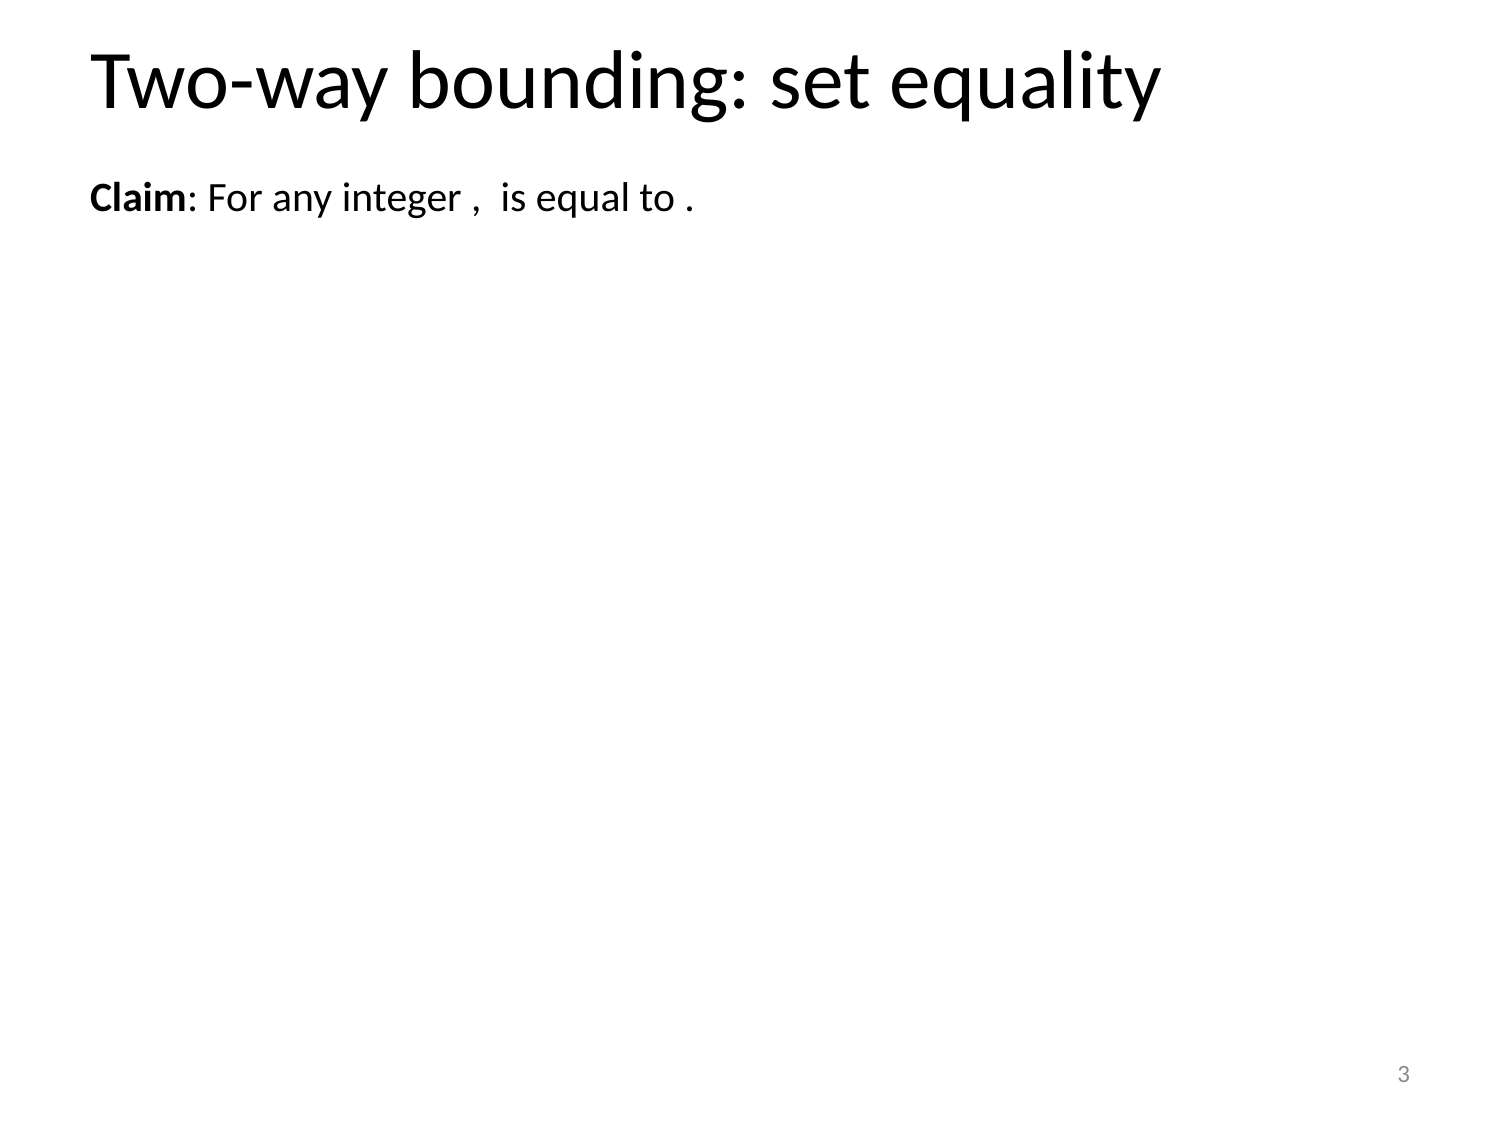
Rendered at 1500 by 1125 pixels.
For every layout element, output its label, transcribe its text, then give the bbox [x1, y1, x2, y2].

title Two-way bounding: set equality [74, 0, 1426, 151]
slide_number 3 [1074, 1042, 1425, 1103]
